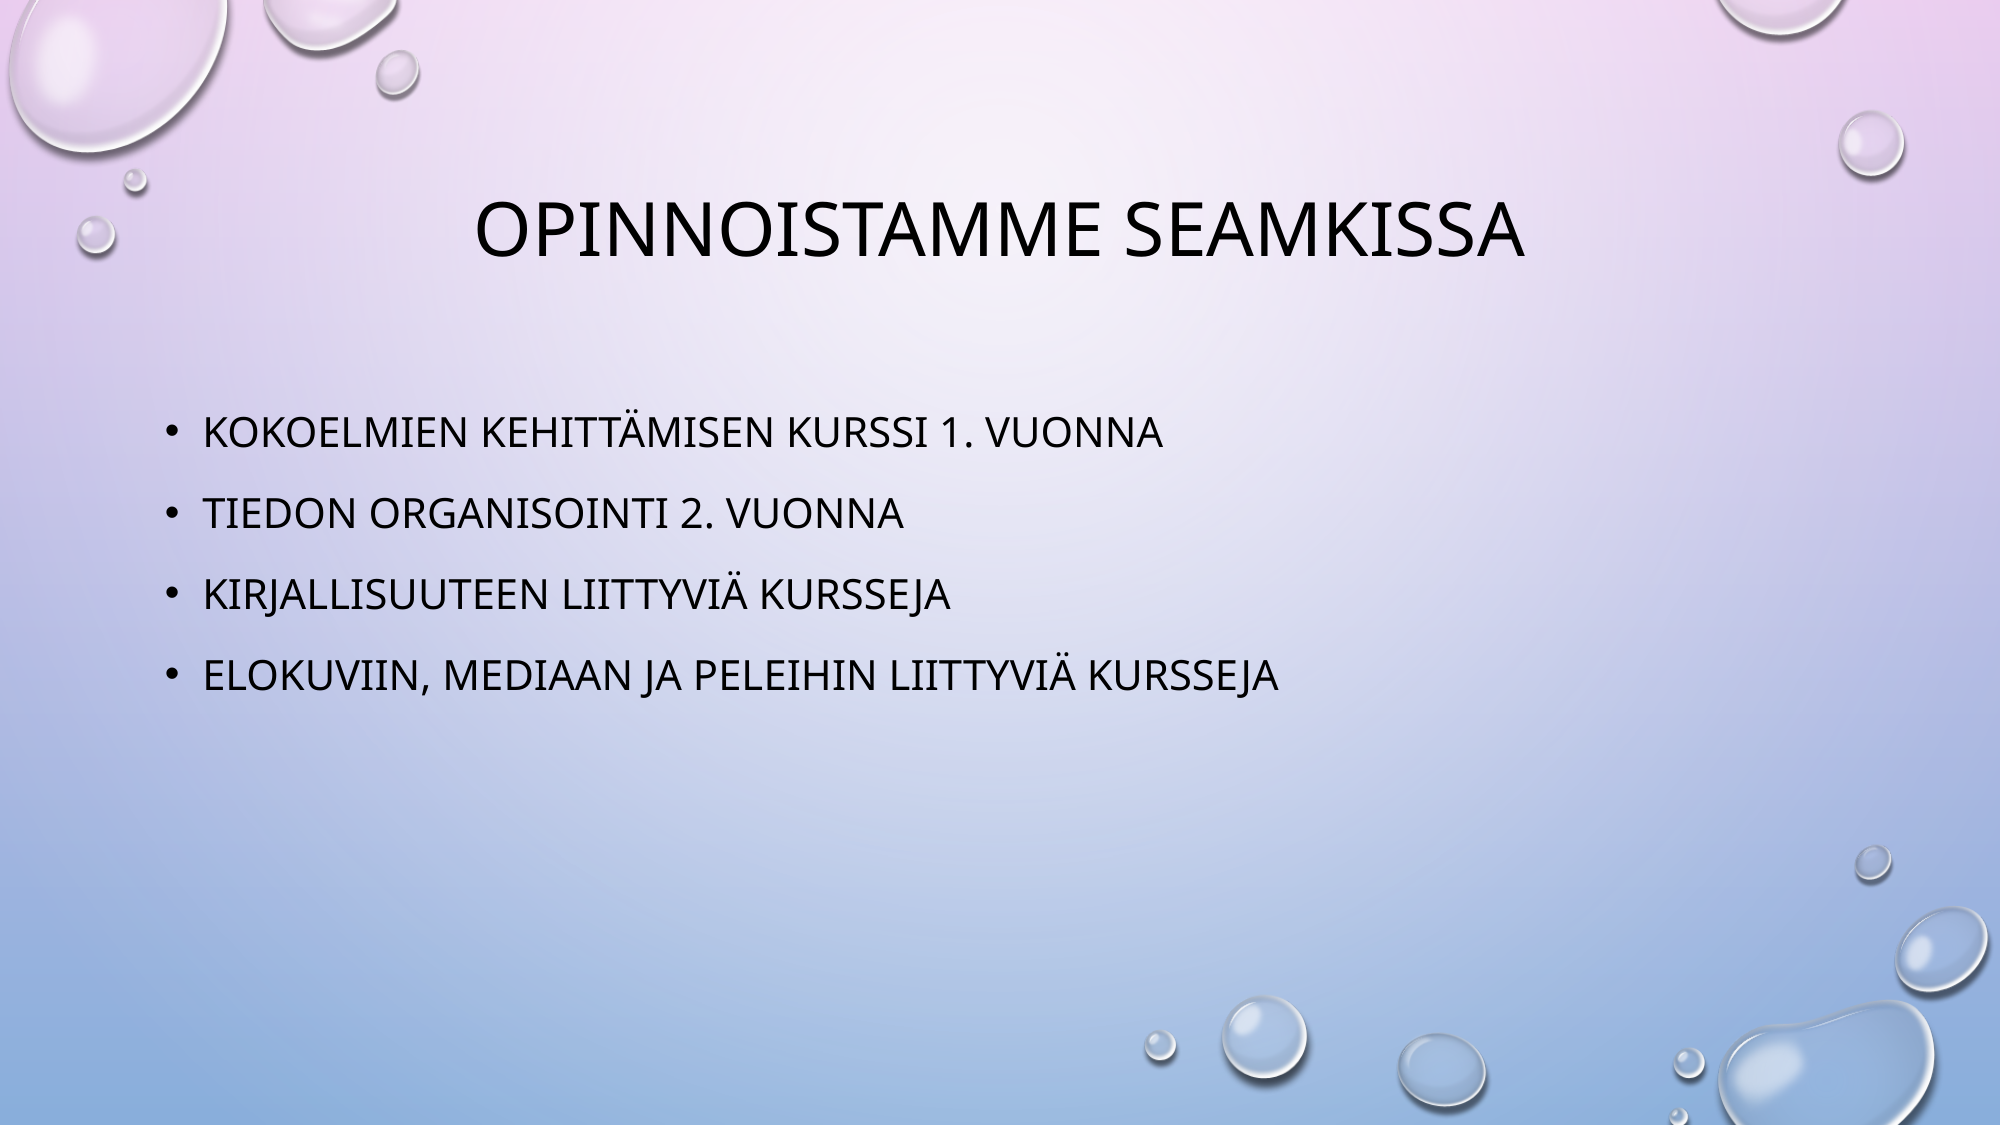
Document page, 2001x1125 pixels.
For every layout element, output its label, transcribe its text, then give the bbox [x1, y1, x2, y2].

title Opinnoistamme seamkissa [149, 101, 1851, 364]
picture [0, 0, 2000, 1125]
list Kokoelmien kehittämisen kurssi 1. Vuonna Tiedon organisointi 2. Vuonna Kirjallisuuteen liittyviä kursseja Elokuviin, mediaan ja peleihin liittyviä kursseja [149, 388, 1850, 950]
